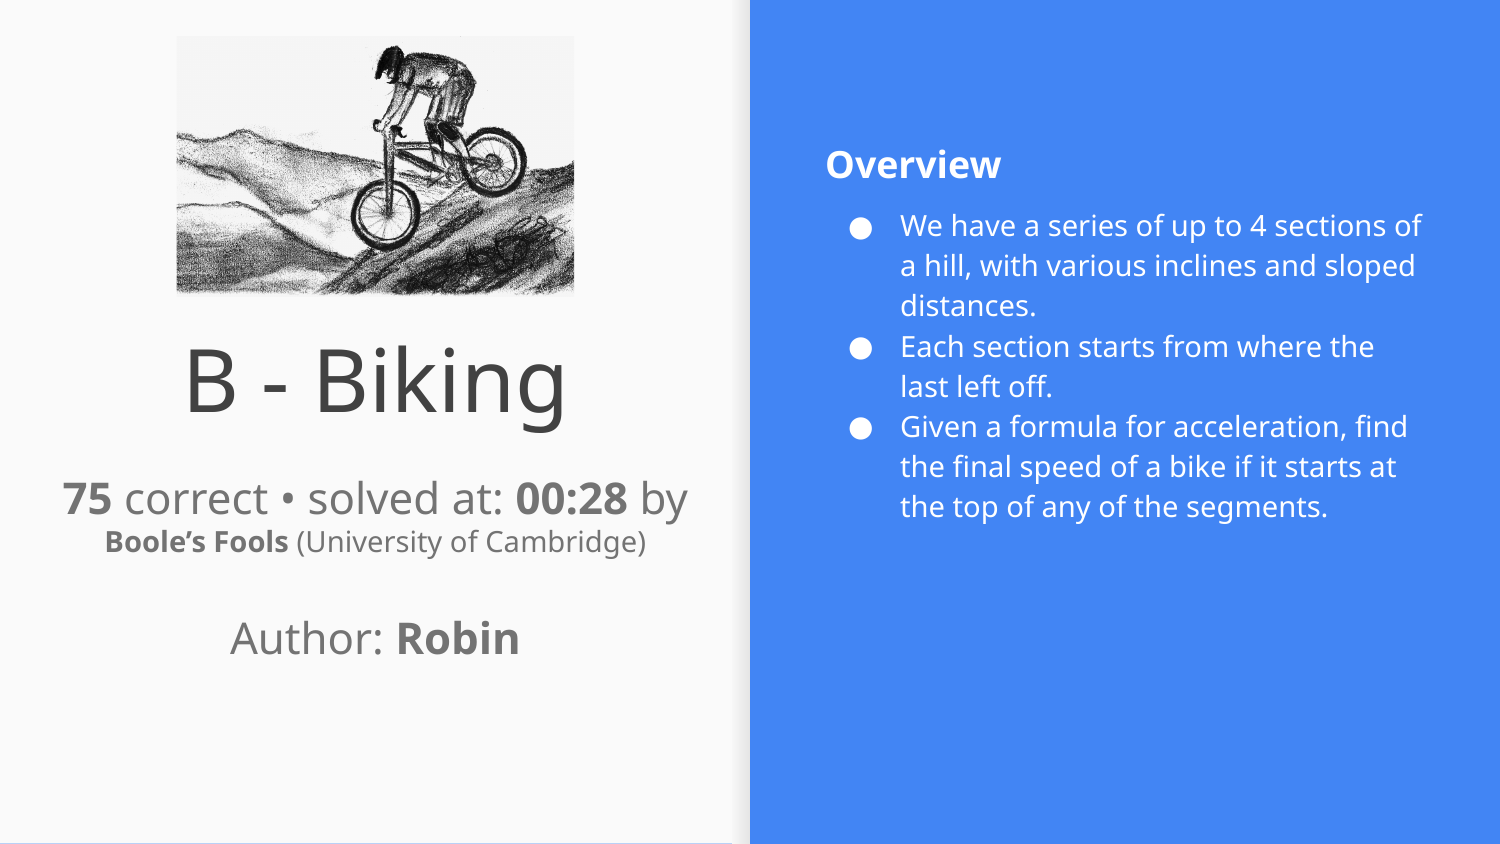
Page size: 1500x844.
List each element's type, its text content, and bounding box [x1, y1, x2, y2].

list Overview We have a series of up to 4 sections of a hill, with various inclines and sloped distances. Each section starts from where the last left off. Given a formula for acceleration, find the final speed of a bike if it starts at the top of any of the segments. [810, 118, 1440, 725]
title B - Biking [43, 202, 708, 446]
subtitle 75 correct • solved at: 00:28 by Boole’s Fools (University of Cambridge) Author: Robin [43, 455, 708, 659]
picture [176, 36, 575, 298]
